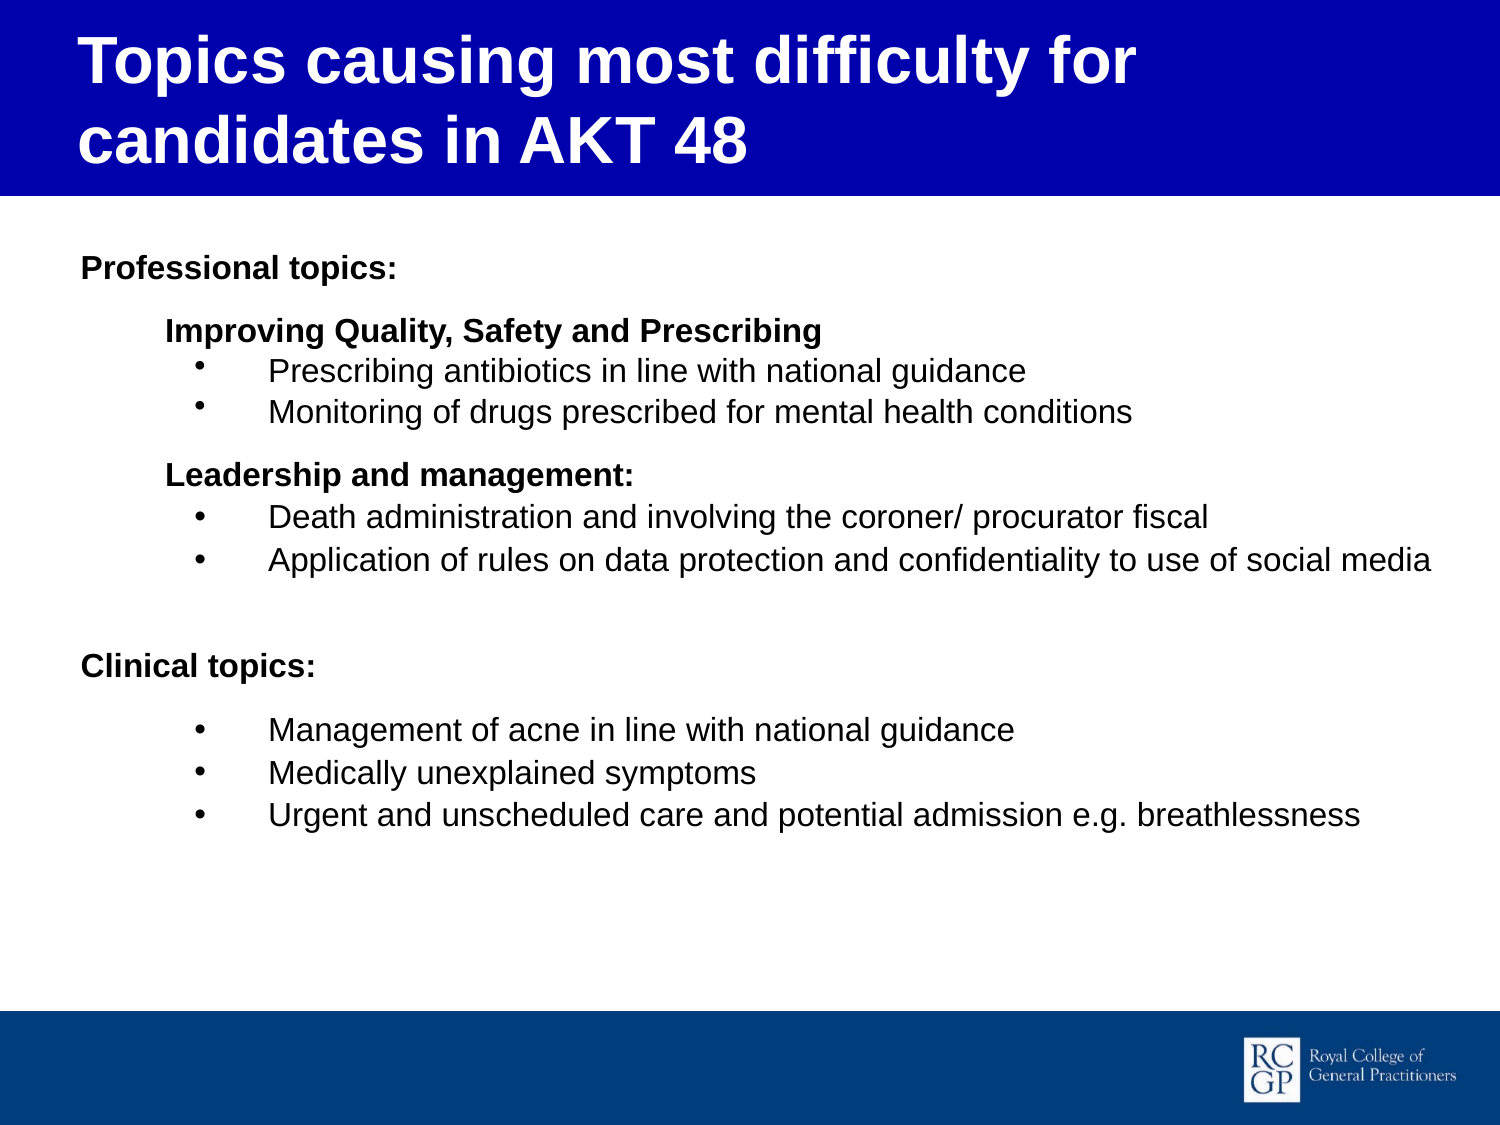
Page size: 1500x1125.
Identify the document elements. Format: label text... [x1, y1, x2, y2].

picture [0, 1011, 1500, 1125]
title Topics causing most difficulty for candidates in AKT 48 [62, 30, 1431, 163]
picture [0, 0, 1500, 196]
list Professional topics: Improving Quality, Safety and Prescribing Prescribing antibiotics in line with national guidance Monitoring of drugs prescribed for mental health conditions Leadership and management: Death administration and involving the coroner/ procurator fiscal Application of rules on data protection and confidentiality to use of social media Clinical topics: Management of acne in line with national guidance Medically unexplained symptoms Urgent and unscheduled care and potential admission e.g. breathlessness [62, 243, 1500, 865]
